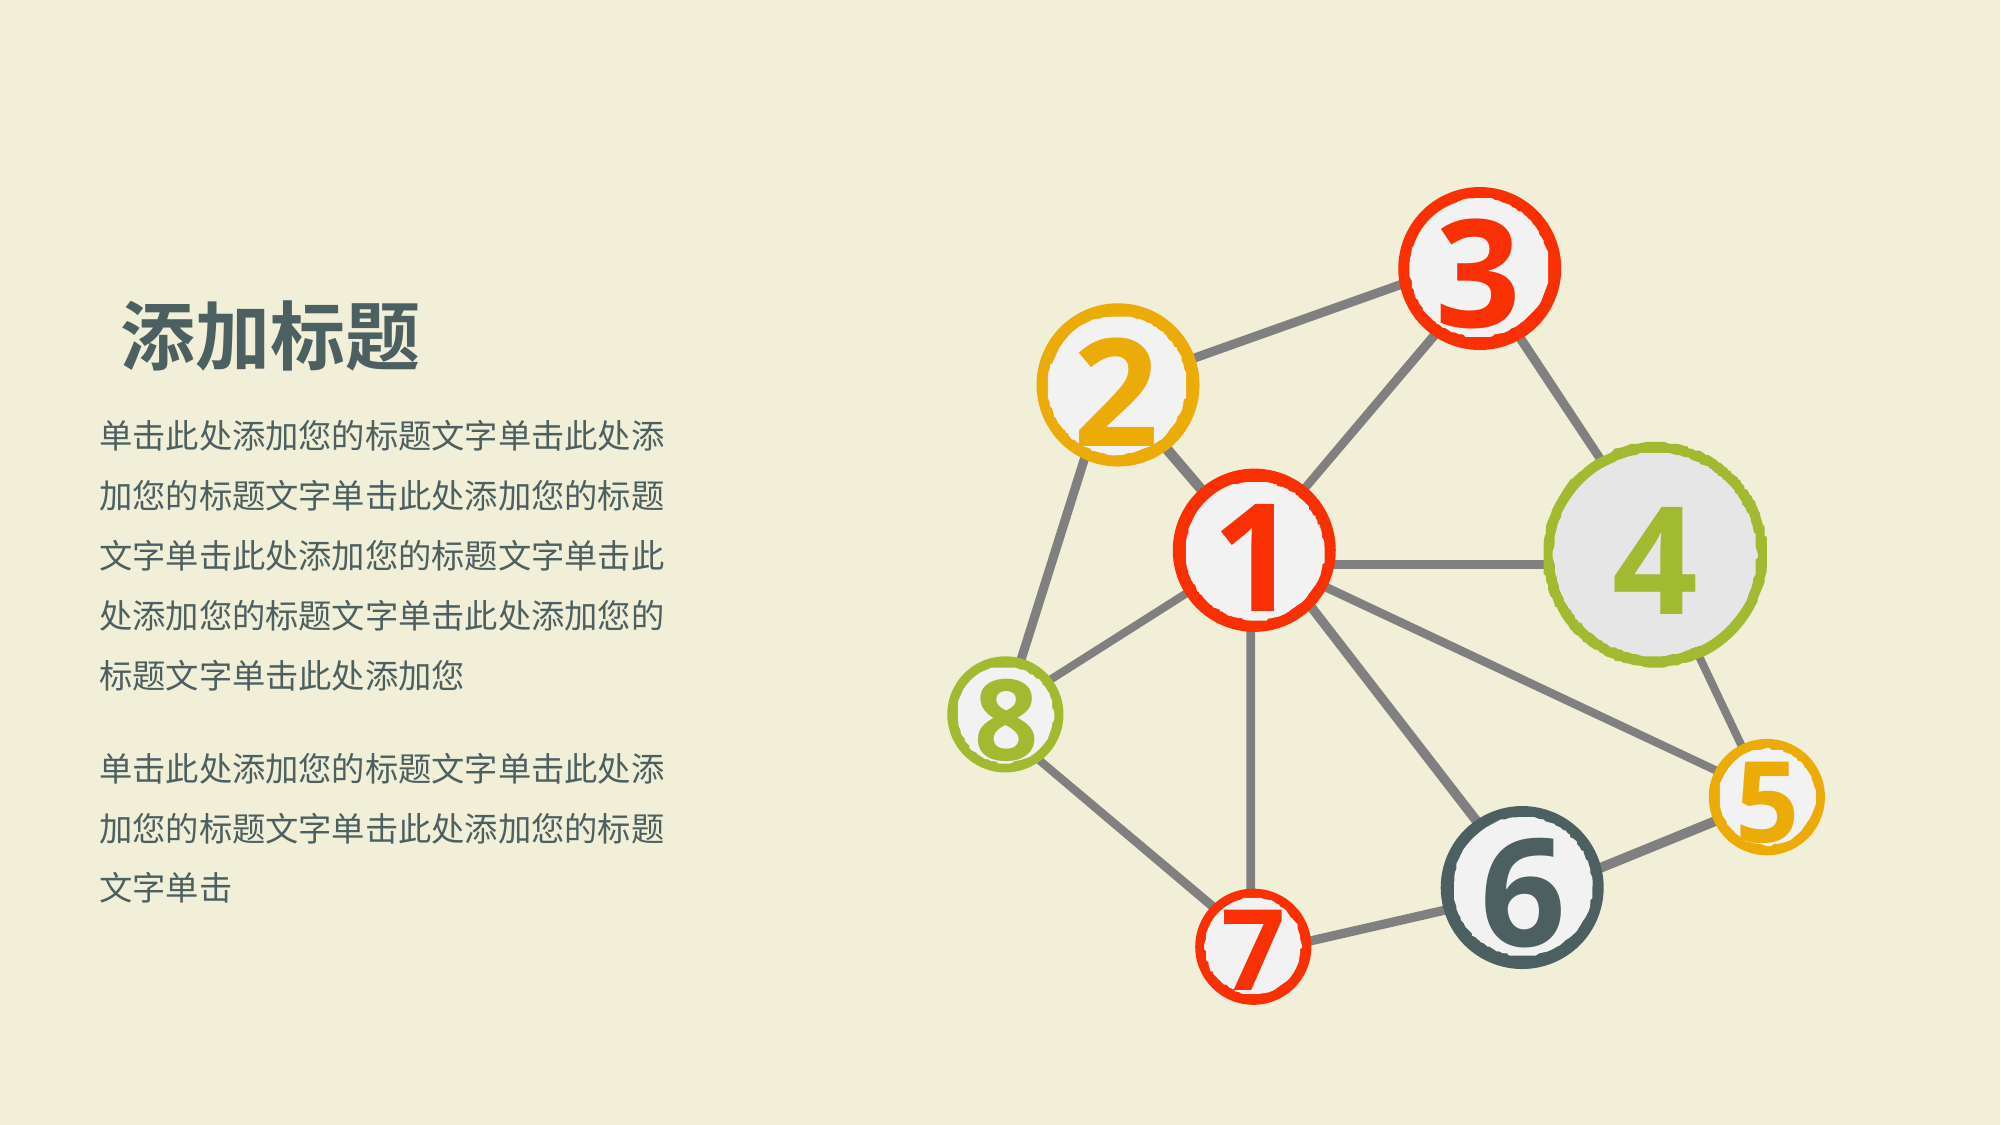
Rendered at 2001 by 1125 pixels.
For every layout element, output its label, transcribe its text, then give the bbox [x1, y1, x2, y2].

text_box [1246, 632, 1256, 889]
text_box 8 [958, 667, 1055, 764]
text_box 添加标题 [84, 282, 457, 387]
text_box 单击此处添加您的标题文字单击此处添加您的标题文字单击此处添加您的标题文字单击 [84, 720, 707, 915]
text_box [1017, 458, 1089, 660]
text_box [1163, 447, 1205, 492]
text_box [1543, 441, 1767, 668]
text_box 4 [1553, 453, 1757, 656]
text_box [1049, 590, 1187, 682]
text_box [1325, 583, 1717, 774]
text_box 单击此处添加您的标题文字单击此处添加您的标题文字单击此处添加您的标题文字单击此处添加您的标题文字单击此处添加您的标题文字单击此处添加您的标题文字单击此处添加您 [84, 388, 707, 703]
text_box 2 [1047, 316, 1187, 456]
text_box [1037, 758, 1215, 909]
text_box 6 [1454, 817, 1593, 956]
text_box [1708, 738, 1825, 856]
text_box 3 [1409, 198, 1549, 337]
text_box 7 [1204, 897, 1303, 994]
text_box 5 [1719, 747, 1817, 847]
text_box [1440, 806, 1604, 970]
text_box [1311, 906, 1445, 946]
text_box [1517, 337, 1603, 459]
text_box [1334, 560, 1543, 569]
text_box [947, 656, 1064, 773]
text_box [1696, 657, 1745, 746]
text_box [1172, 468, 1336, 632]
text_box [1195, 888, 1312, 1005]
text_box [1194, 280, 1400, 362]
text_box [1309, 605, 1480, 823]
text_box [1398, 187, 1562, 351]
text_box [1600, 817, 1716, 873]
text_box [1036, 303, 1200, 467]
text_box [1302, 334, 1438, 489]
text_box 1 [1186, 482, 1325, 621]
